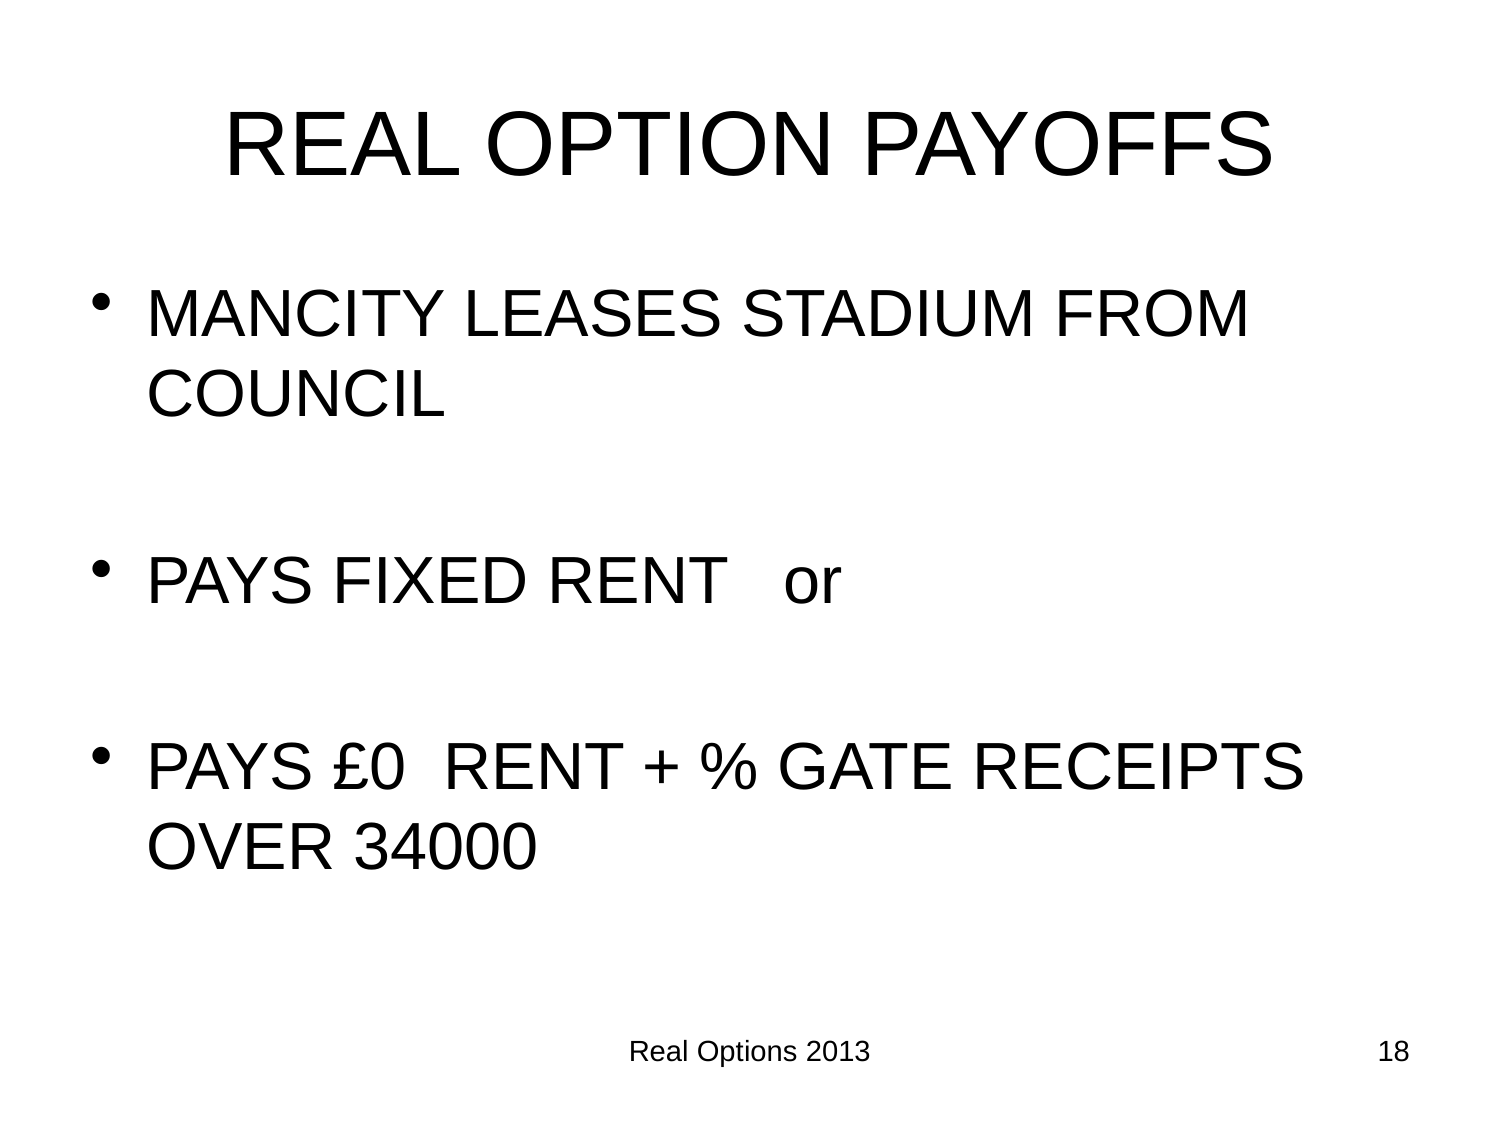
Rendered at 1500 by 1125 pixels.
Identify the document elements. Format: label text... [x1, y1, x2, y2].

title REAL OPTION PAYOFFS [74, 44, 1426, 233]
footer Real Options 2013 [512, 1024, 988, 1103]
slide_number 18 [1074, 1024, 1426, 1103]
list MANCITY LEASES STADIUM FROM COUNCIL PAYS FIXED RENT or PAYS £0 RENT + % GATE RECEIPTS OVER 34000 [74, 262, 1426, 1006]
